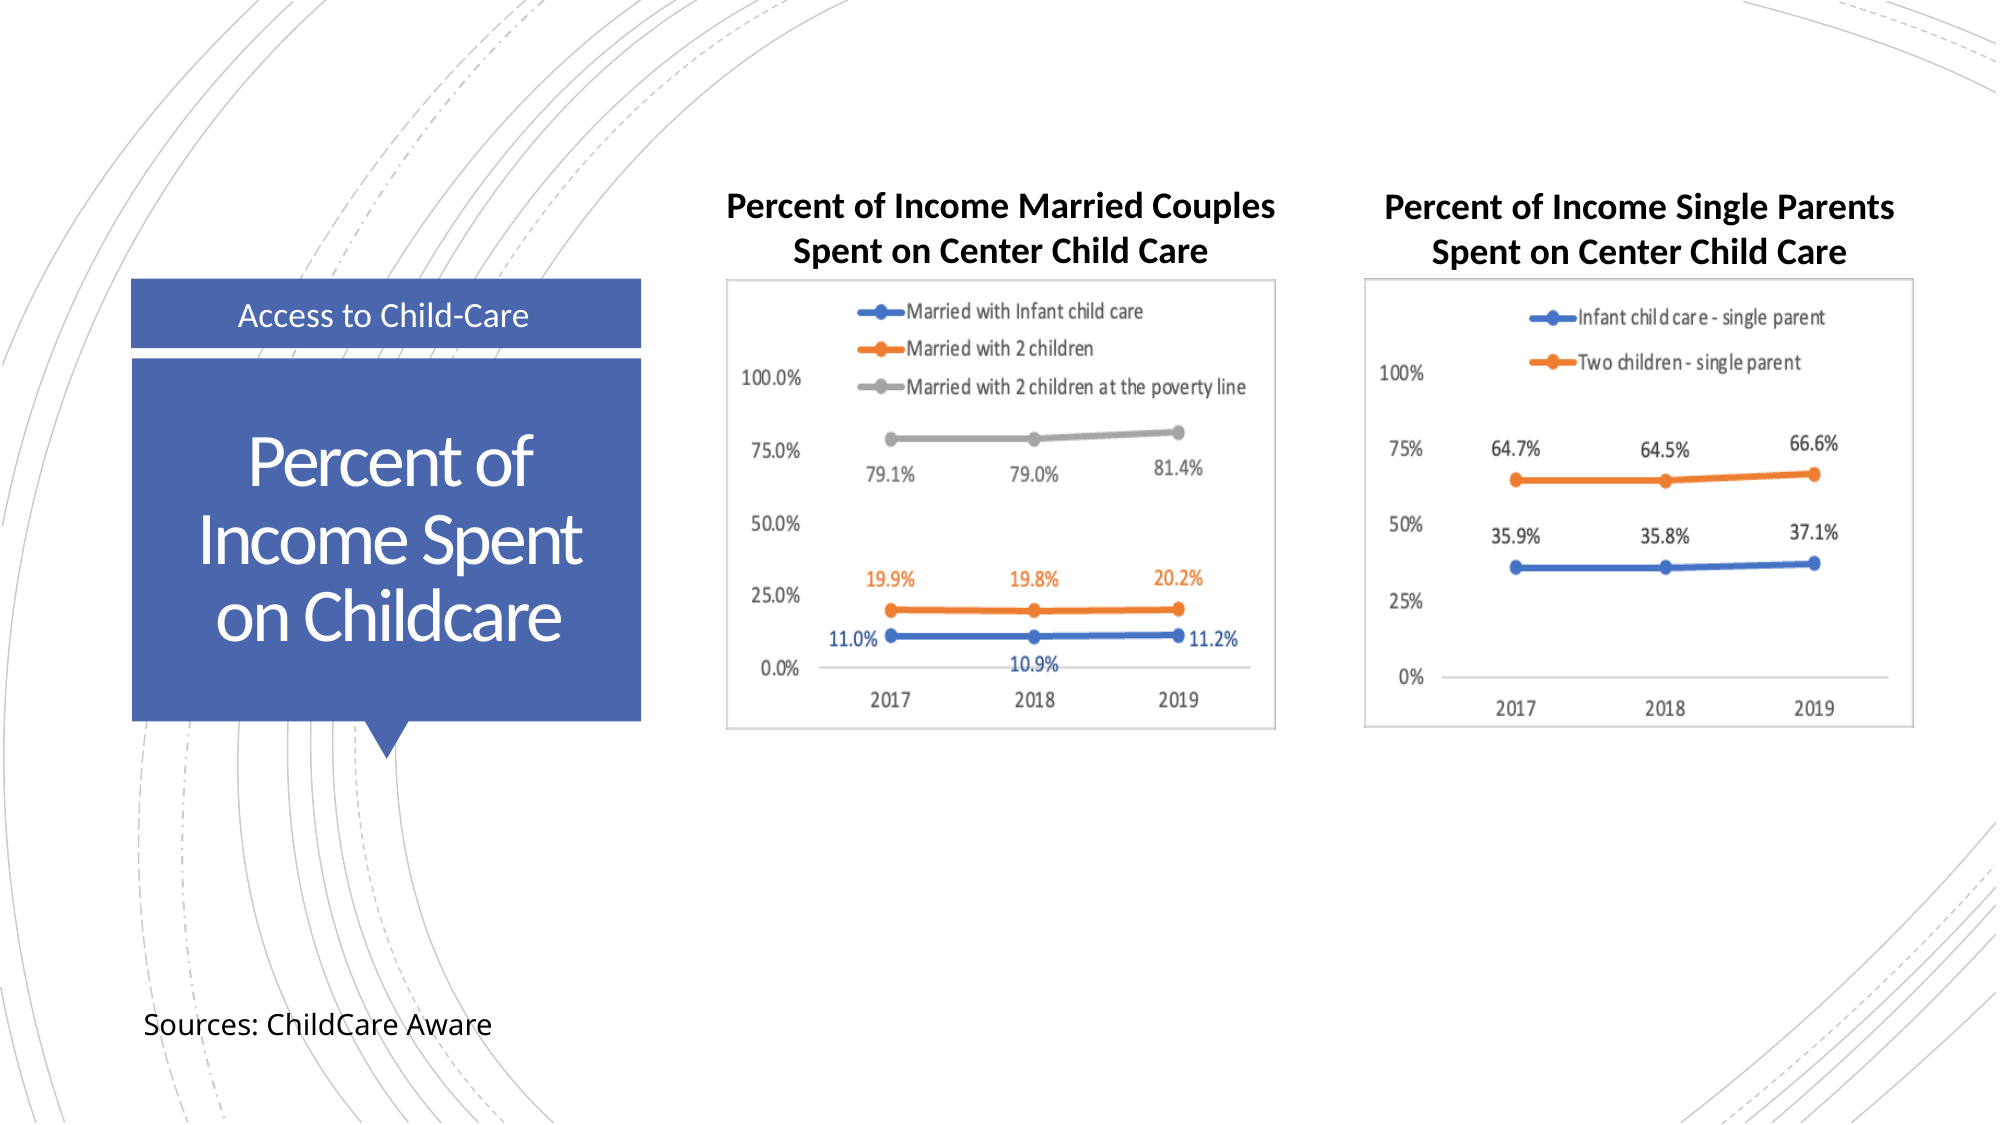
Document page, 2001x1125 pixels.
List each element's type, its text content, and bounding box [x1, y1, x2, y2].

picture [1364, 276, 1915, 728]
title Percent of Income Spent on Childcare [138, 361, 641, 722]
text_box Access to Child-Care [109, 284, 659, 342]
text_box Sources: ChildCare Aware [128, 998, 746, 1049]
text_box Percent of Income Married Couples Spent on Center Child Care [710, 173, 1292, 279]
picture [726, 279, 1278, 730]
text_box Percent of Income Single Parents Spent on Center Child Care [1364, 174, 1915, 276]
